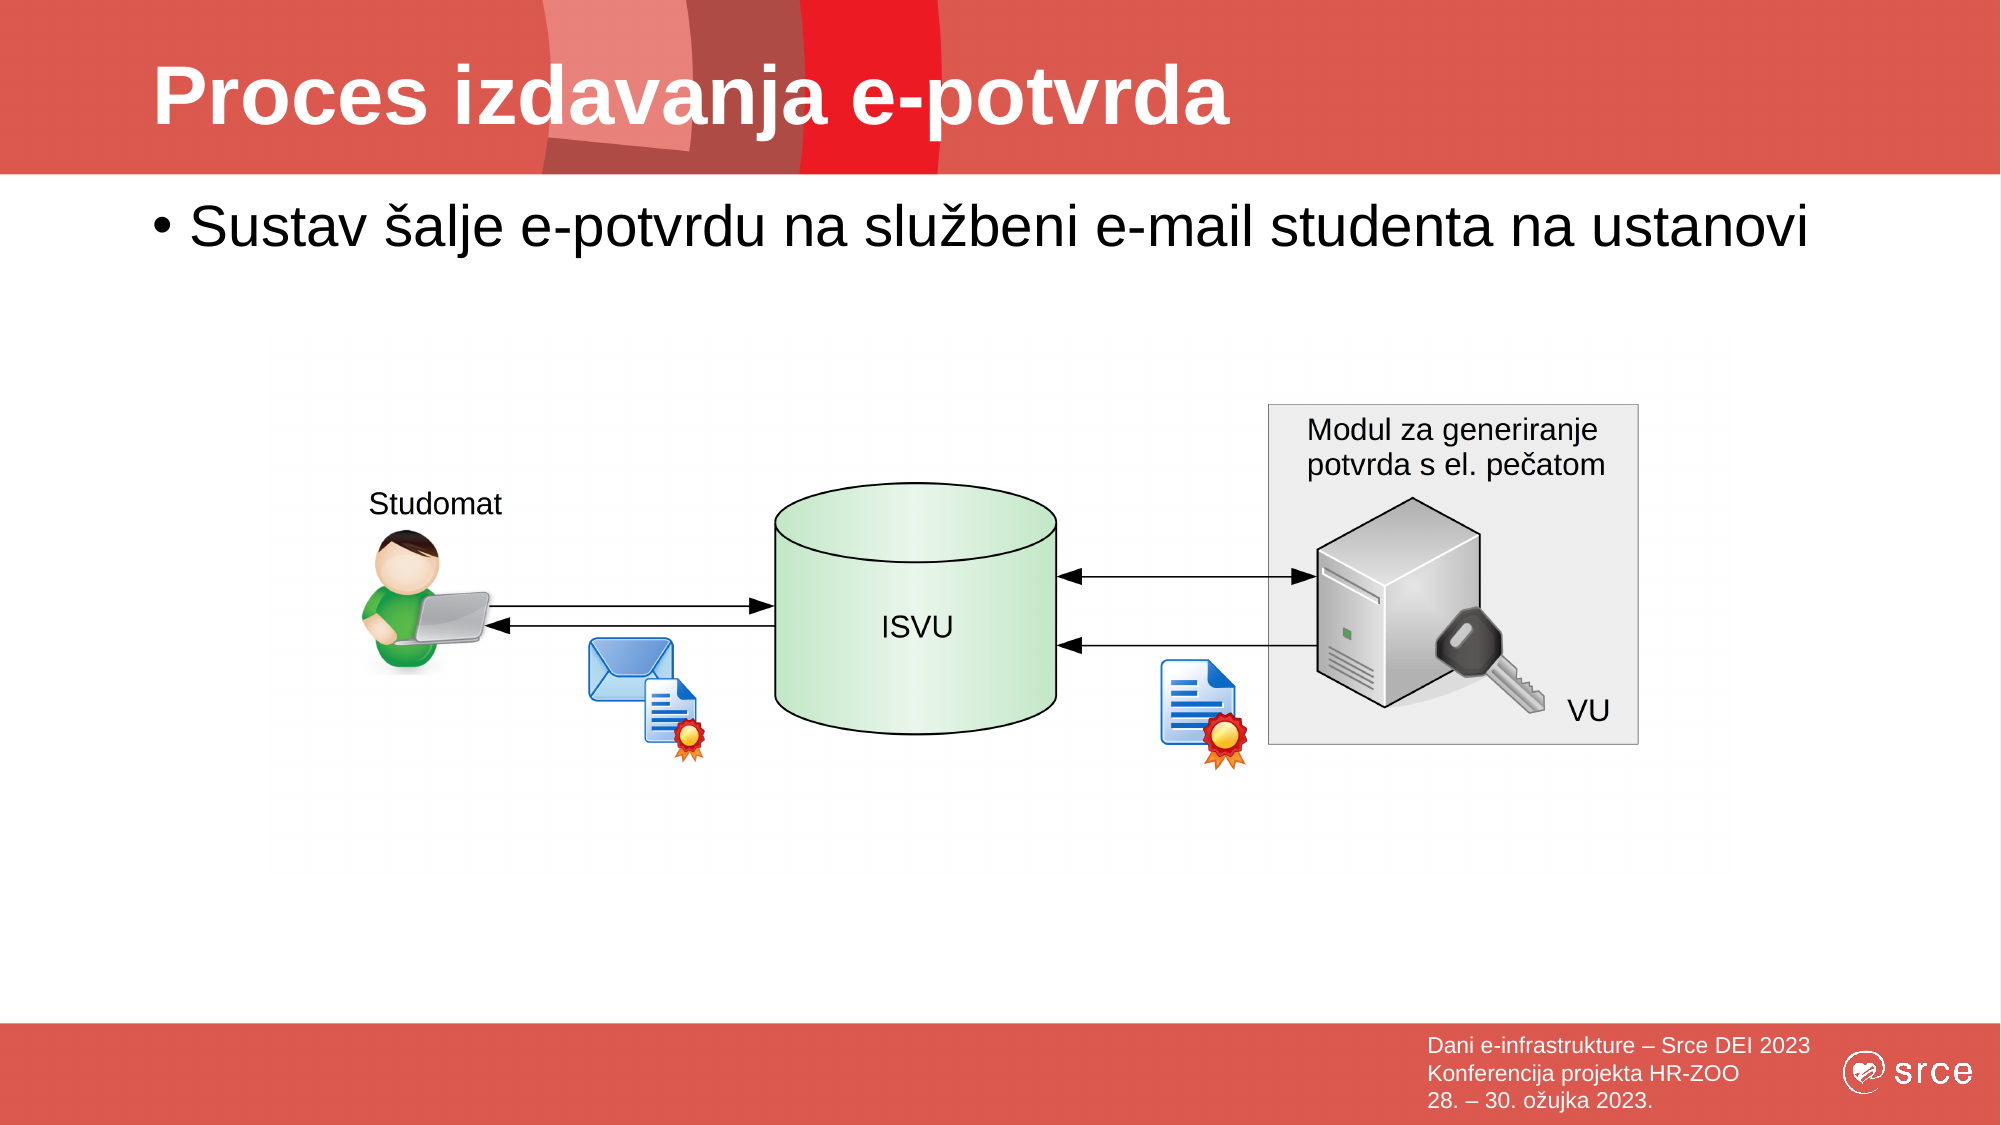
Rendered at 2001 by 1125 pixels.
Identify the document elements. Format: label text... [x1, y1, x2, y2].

picture [267, 335, 1732, 877]
picture [0, 0, 2001, 1125]
title Proces izdavanja e-potvrda [137, 25, 1863, 170]
list Sustav šalje e-potvrdu na službeni e-mail studenta na ustanovi [137, 188, 1863, 1024]
